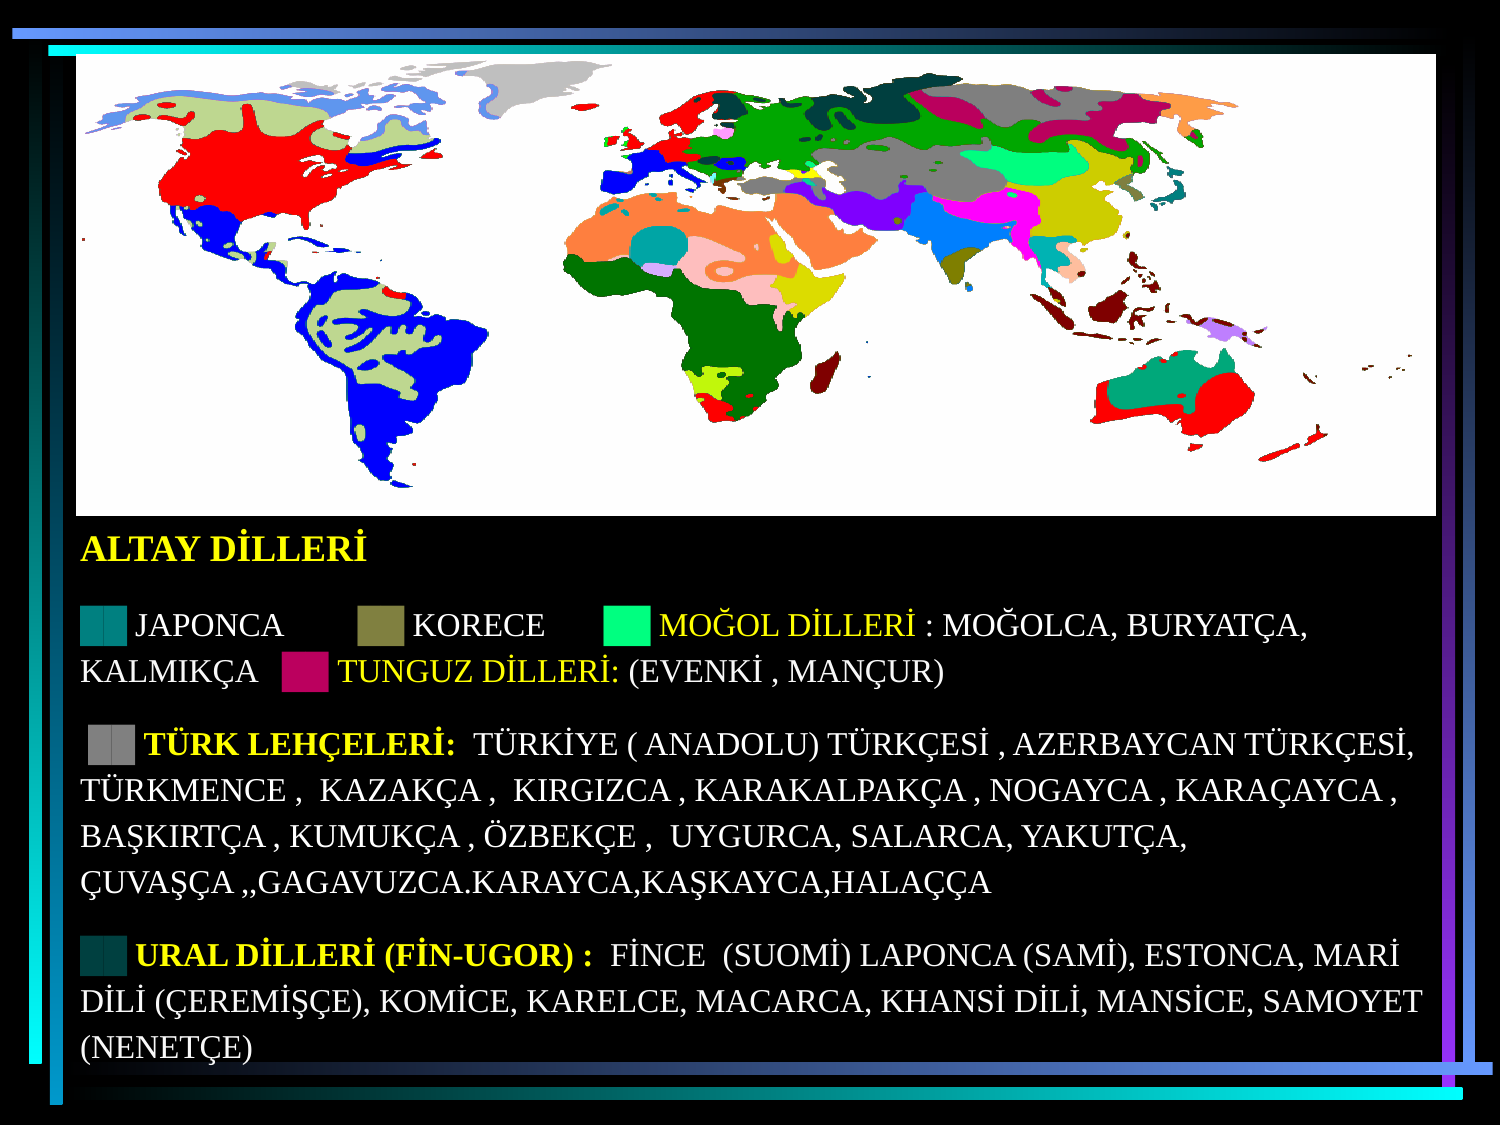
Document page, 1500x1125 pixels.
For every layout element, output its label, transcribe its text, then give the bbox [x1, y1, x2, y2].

picture [76, 54, 1436, 516]
subtitle ALTAY DİLLERİ ██ JAPONCA ██ KORECE ██ MOĞOL DİLLERİ : MOĞOLCA, BURYATÇA, KALMIKÇA ██ TUNGUZ DİLLERİ: (EVENKİ , MANÇUR) ██ TÜRK LEHÇELERİ: TÜRKİYE ( ANADOLU) TÜRKÇESİ , AZERBAYCAN TÜRKÇESİ, TÜRKMENCE , KAZAKÇA , KIRGIZCA , KARAKALPAKÇA , NOGAYCA , KARAÇAYCA , BAŞKIRTÇA , KUMUKÇA , ÖZBEKÇE , UYGURCA, SALARCA, YAKUTÇA, ÇUVAŞÇA ,,GAGAVUZCA.KARAYCA,KAŞKAYCA,HALAÇÇA ██ URAL DİLLERİ (FİN-UGOR) : FİNCE (SUOMİ) LAPONCA (SAMİ), ESTONCA, MARİ DİLİ (ÇEREMİŞÇE), KOMİCE, KARELCE, MACARCA, KHANSİ DİLİ, MANSİCE, SAMOYET (NENETÇE) [64, 90, 1471, 1083]
